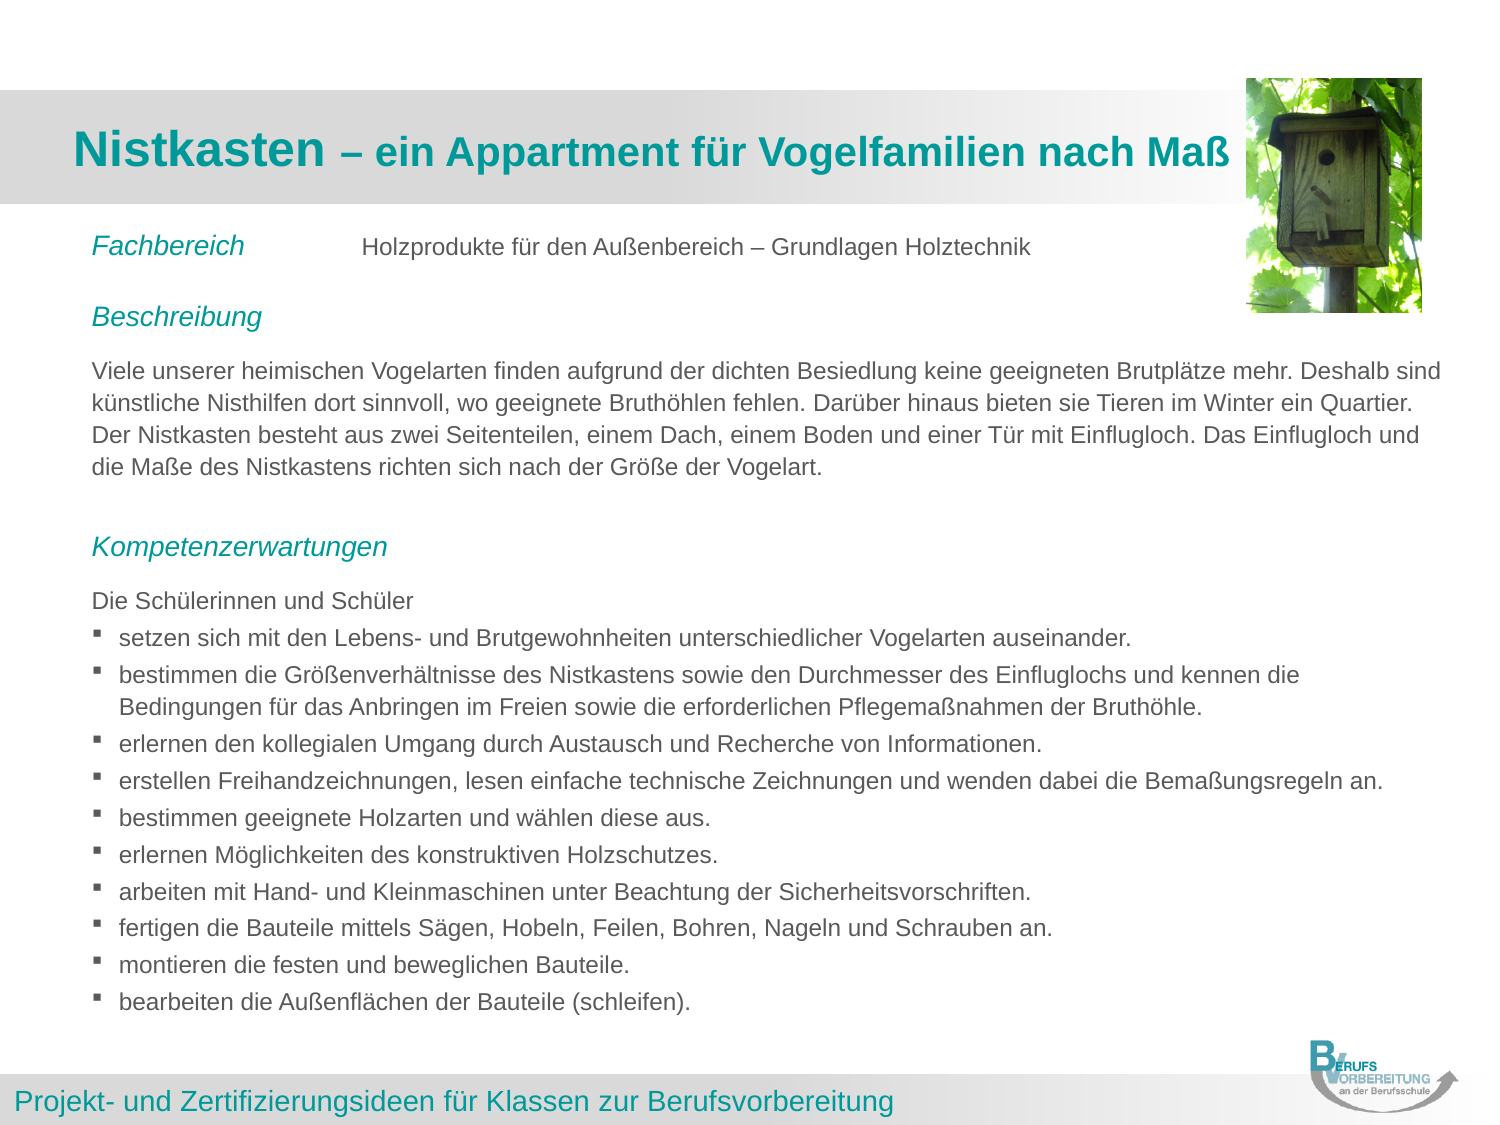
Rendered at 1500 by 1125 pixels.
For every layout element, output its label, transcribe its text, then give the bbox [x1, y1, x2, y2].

text_box Fachbereich Holzprodukte für den Außenbereich – Grundlagen Holztechnik Beschreibung Viele unserer heimischen Vogelarten finden aufgrund der dichten Besiedlung keine geeigneten Brutplätze mehr. Deshalb sind künstliche Nisthilfen dort sinnvoll, wo geeignete Bruthöhlen fehlen. Darüber hinaus bieten sie Tieren im Winter ein Quartier. Der Nistkasten besteht aus zwei Seitenteilen, einem Dach, einem Boden und einer Tür mit Einflugloch. Das Einflugloch und die Maße des Nistkastens richten sich nach der Größe der Vogelart. Kompetenzerwartungen Die Schülerinnen und Schüler setzen sich mit den Lebens- und Brutgewohnheiten unterschiedlicher Vogelarten auseinander. bestimmen die Größenverhältnisse des Nistkastens sowie den Durchmesser des Einfluglochs und kennen die Bedingungen für das Anbringen im Freien sowie die erforderlichen Pflegemaßnahmen der Bruthöhle. erlernen den kollegialen Umgang durch Austausch und Recherche von Informationen. erstellen Freihandzeichnungen, lesen einfache technische Zeichnungen und wenden dabei die Bemaßungsregeln an. bestimmen geeignete Holzarten und wählen diese aus. erlernen Möglichkeiten des konstruktiven Holzschutzes. arbeiten mit Hand- und Kleinmaschinen unter Beachtung der Sicherheitsvorschriften. fertigen die Bauteile mittels Sägen, Hobeln, Feilen, Bohren, Nageln und Schrauben an. montieren die festen und beweglichen Bauteile. bearbeiten die Außenflächen der Bauteile (schleifen). [76, 219, 1459, 1024]
picture [1305, 1035, 1459, 1113]
title Nistkasten – ein Appartment für Vogelfamilien nach Maß [0, 90, 1240, 204]
picture [1245, 77, 1423, 313]
